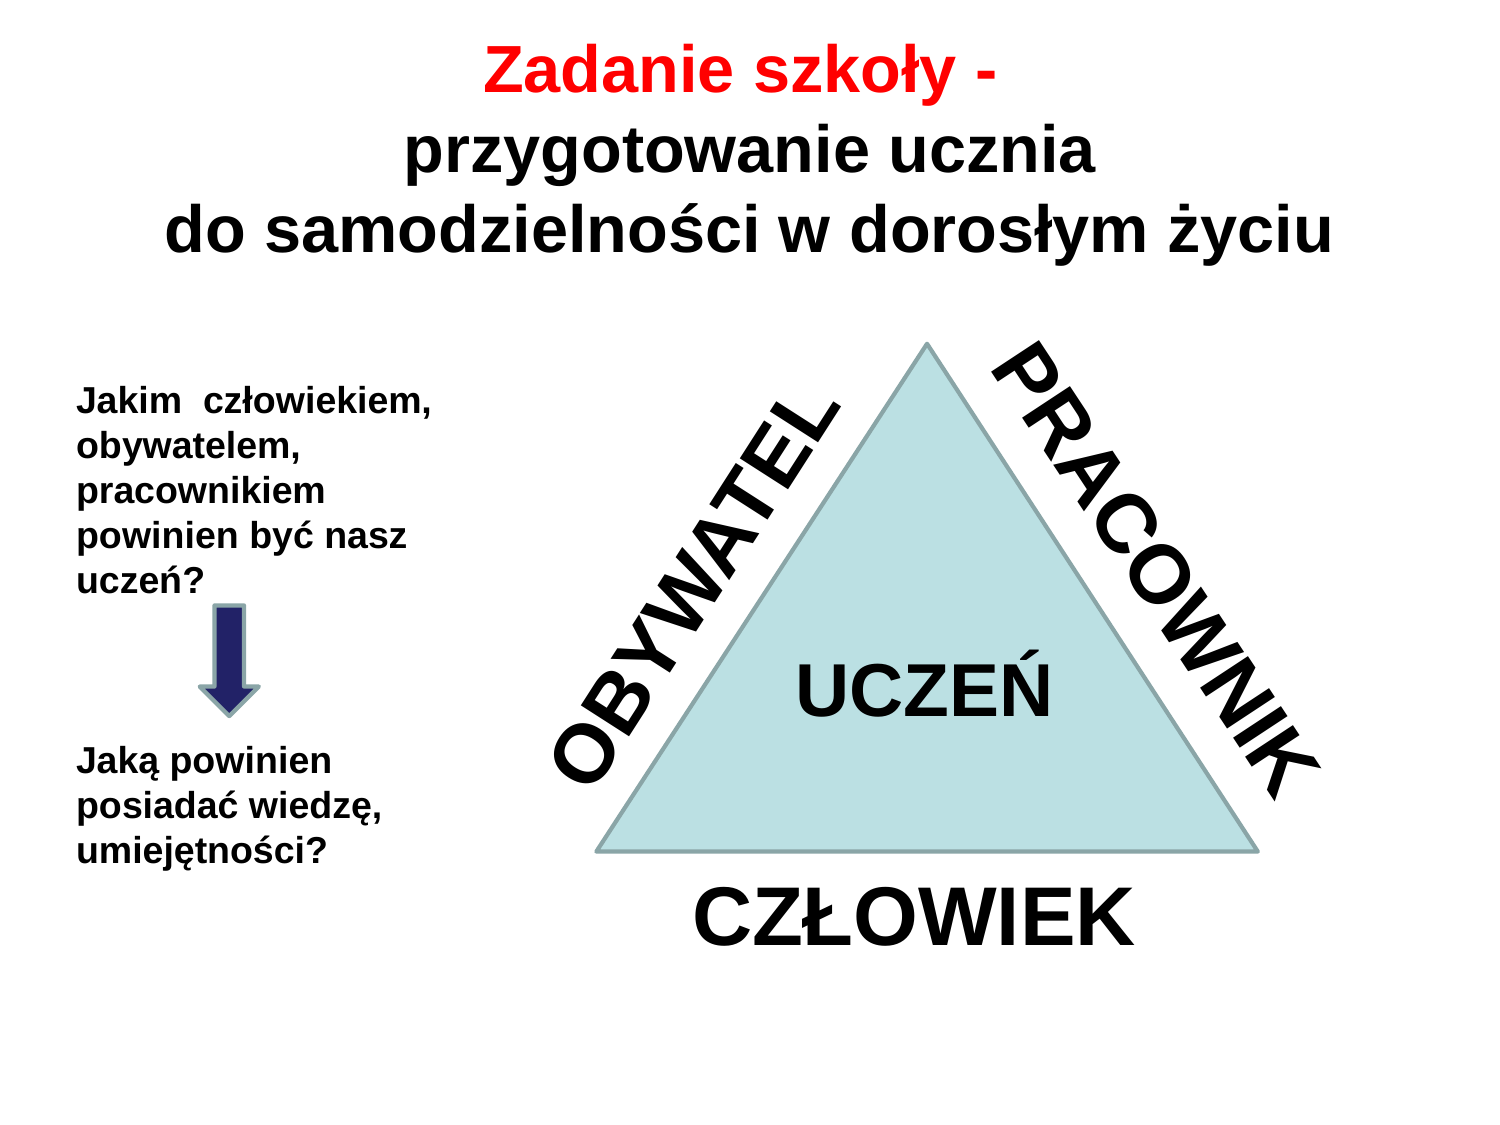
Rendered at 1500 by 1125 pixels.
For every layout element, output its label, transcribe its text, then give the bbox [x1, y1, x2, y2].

text_box Jakim człowiekiem, obywatelem, pracownikiem powinien być nasz uczeń? Jaką powinien posiadać wiedzę, umiejętności? [61, 368, 463, 879]
text_box [197, 603, 261, 719]
text_box Zadanie szkoły - przygotowanie ucznia do samodzielności w dorosłym życiu [17, 18, 1483, 274]
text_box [596, 290, 1259, 971]
